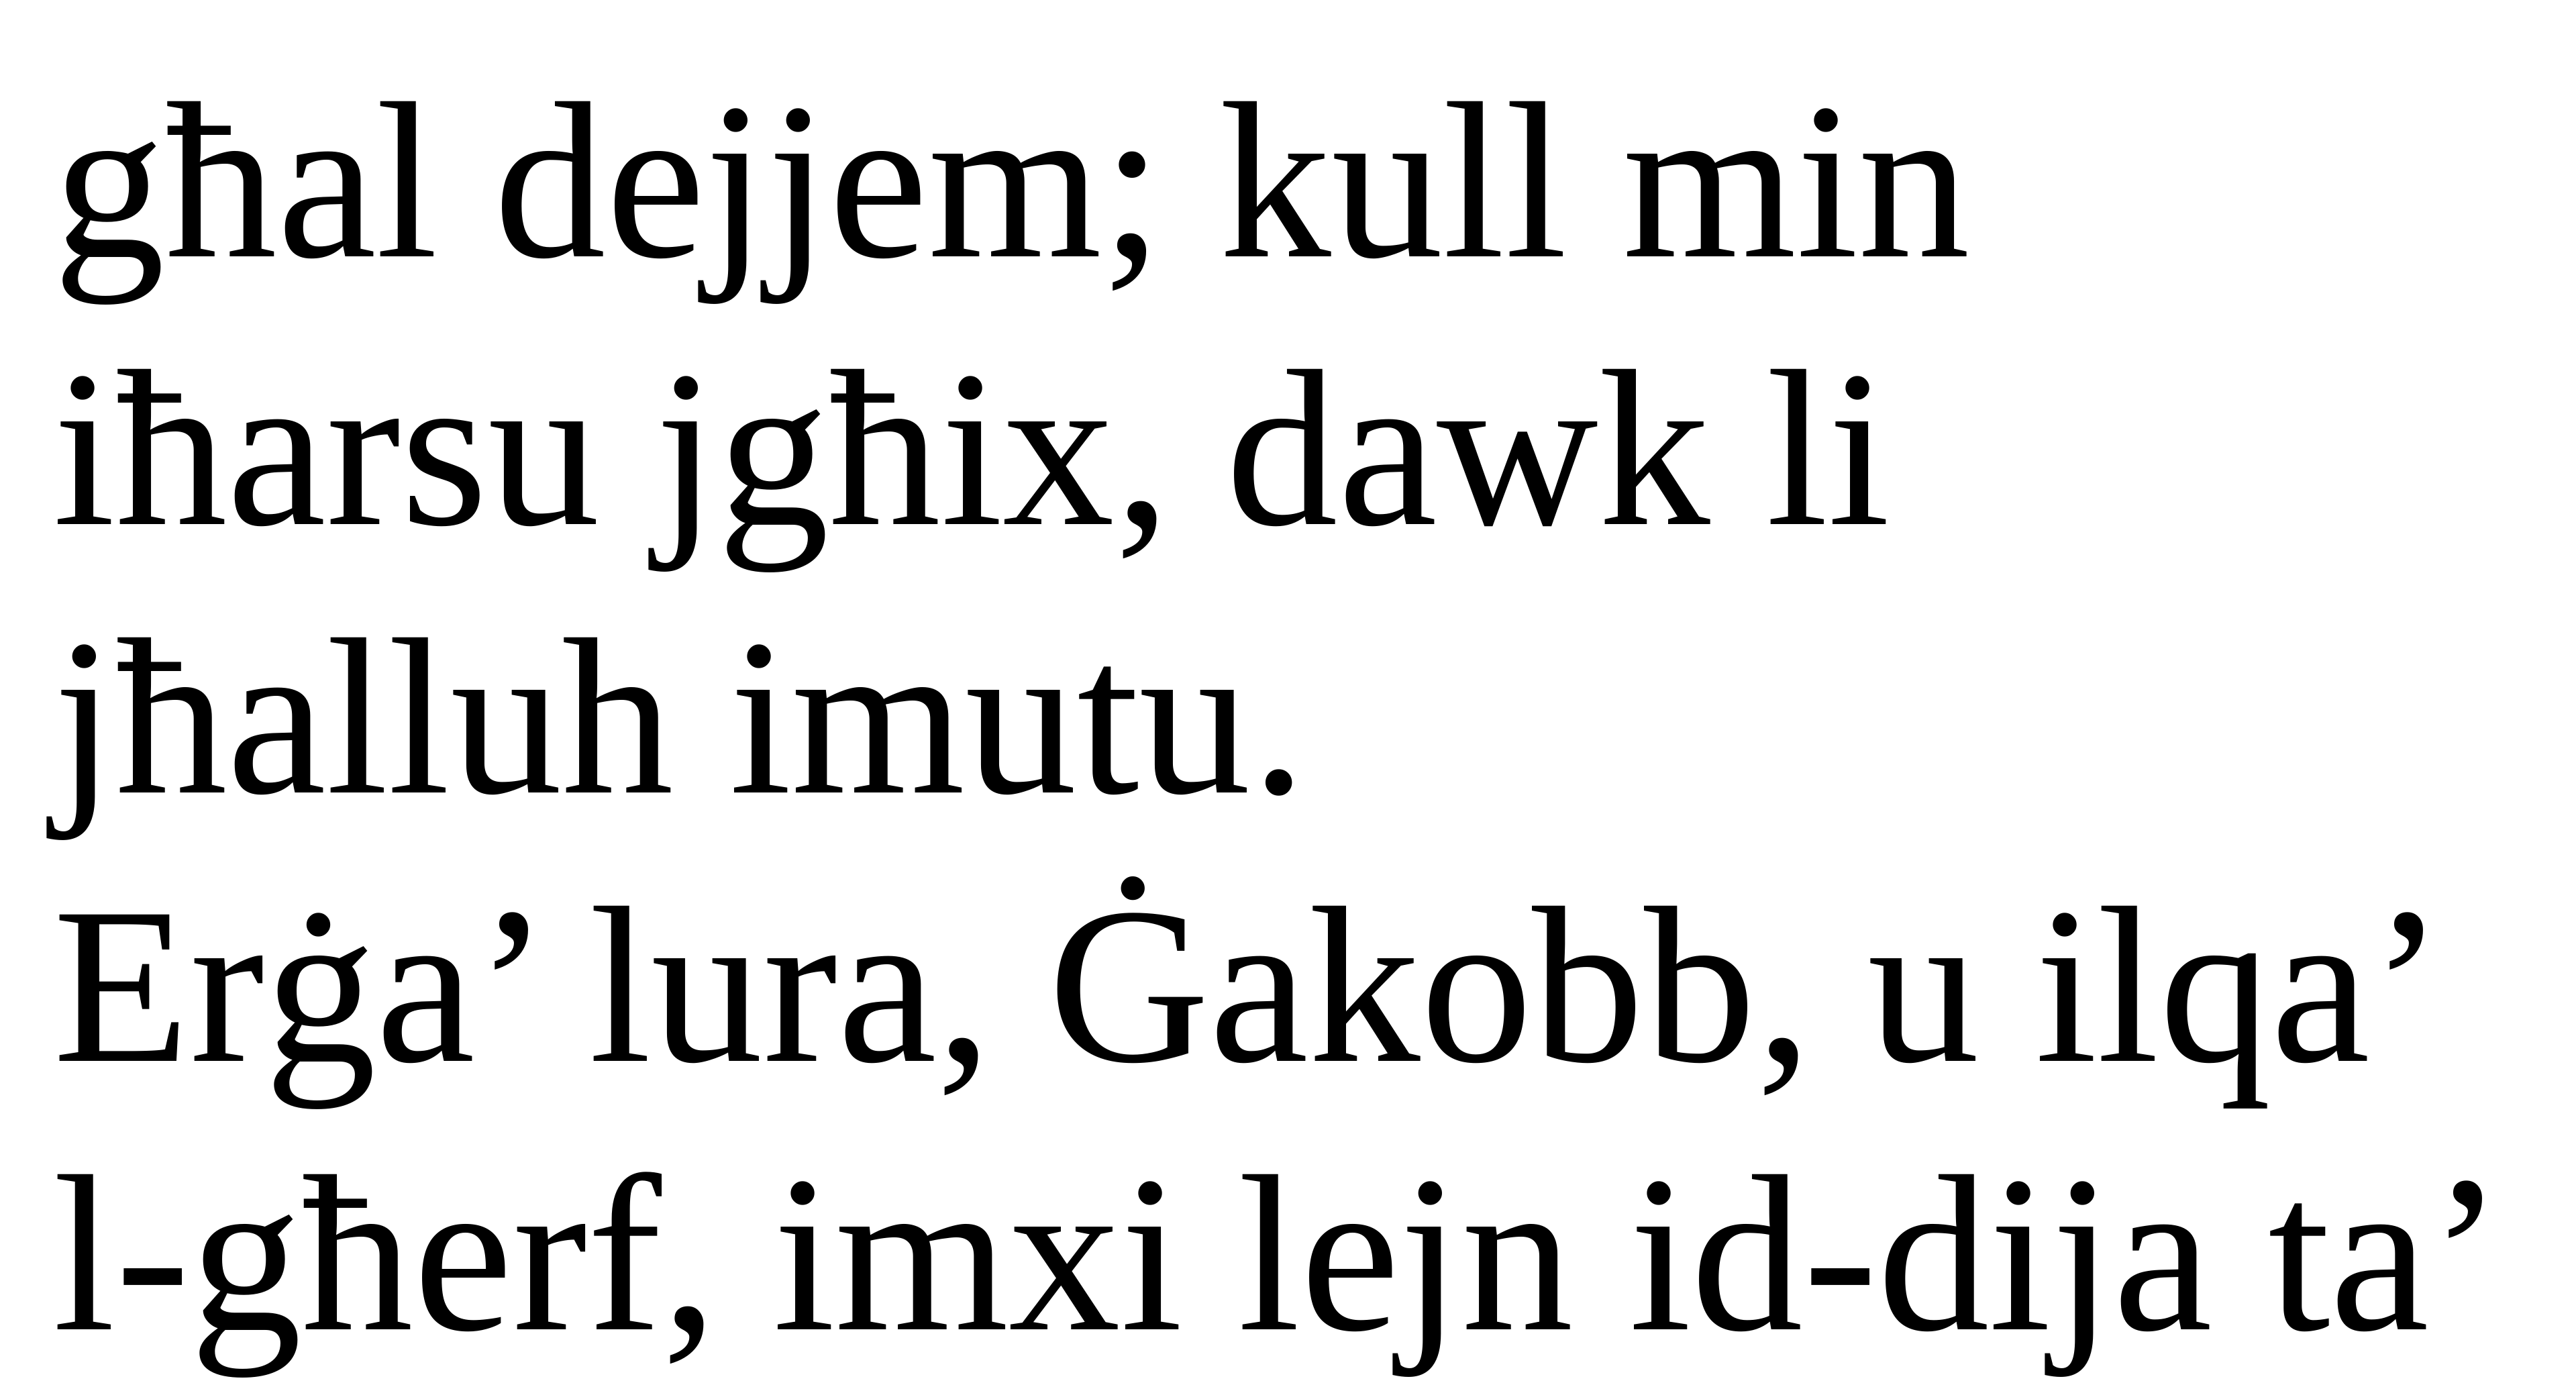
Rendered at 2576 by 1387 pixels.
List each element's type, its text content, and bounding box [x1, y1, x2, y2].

list għal dejjem; kull min iħarsu jgħix, dawk li jħalluh imutu. Erġa’ lura, Ġakobb, u ilqa’ l-għerf, imxi lejn id-dija ta’ [43, 28, 2540, 1359]
